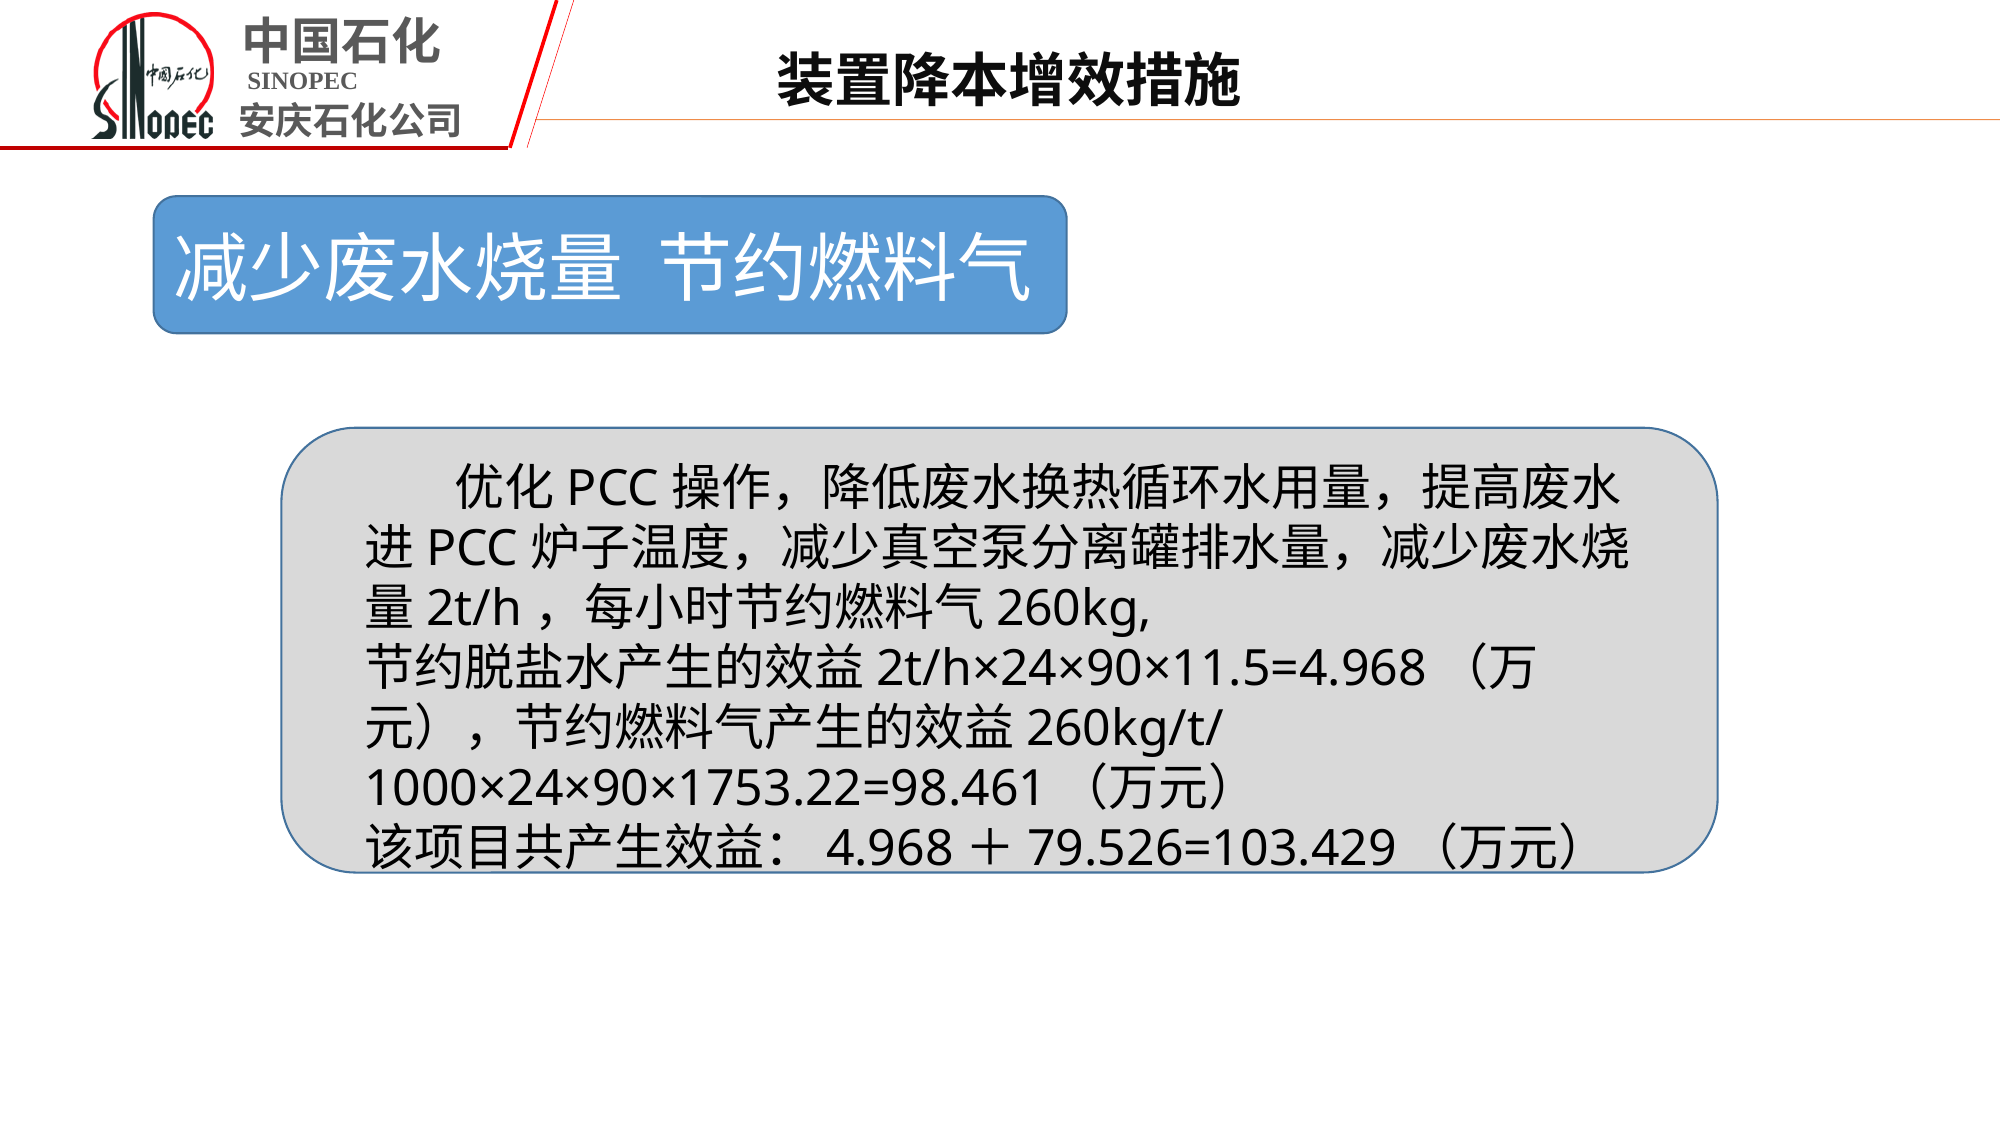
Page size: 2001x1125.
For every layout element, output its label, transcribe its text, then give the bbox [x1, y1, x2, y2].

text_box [0, 0, 2000, 150]
text_box 优化PCC操作，降低废水换热循环水用量，提高废水进PCC炉子温度，减少真空泵分离罐排水量，减少废水烧量2t/h，每小时节约燃料气260kg, 节约脱盐水产生的效益2t/h×24×90×11.5=4.968（万元），节约燃料气产生的效益260kg/t/1000×24×90×1753.22=98.461（万元） 该项目共产生效益：4.968＋79.526=103.429（万元） [349, 448, 1650, 883]
text_box [152, 195, 1067, 335]
text_box [280, 426, 1719, 874]
text_box 减少废水烧量 节约燃料气 [159, 212, 1078, 318]
